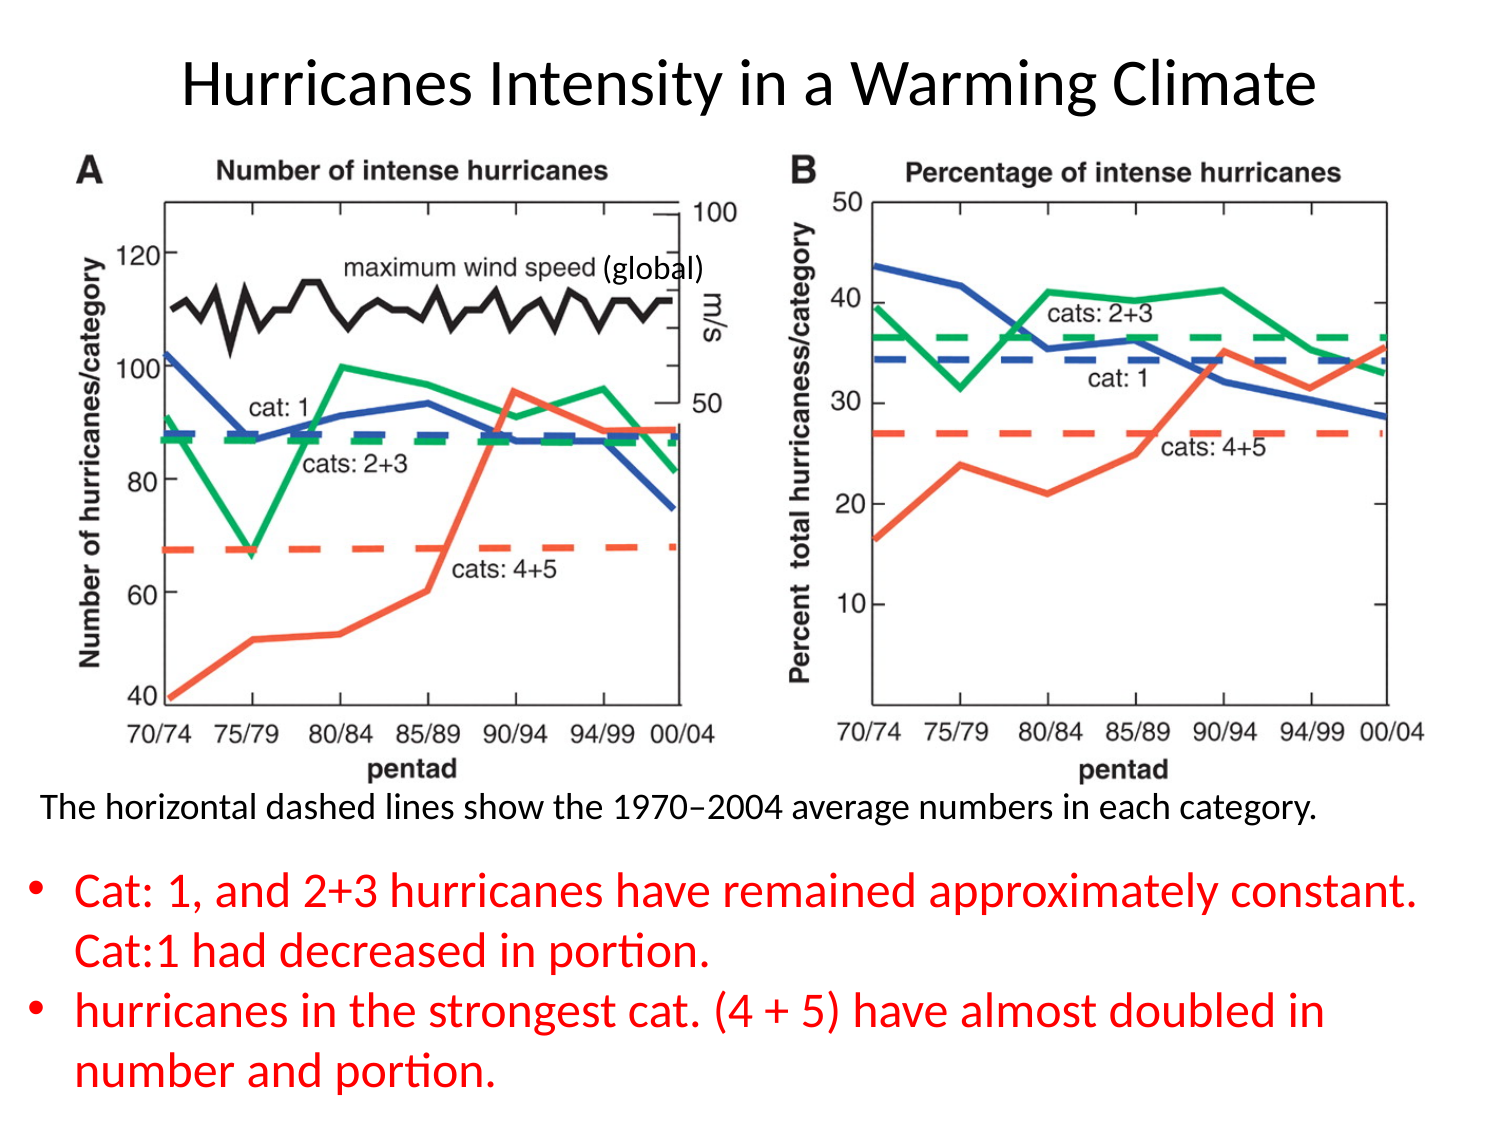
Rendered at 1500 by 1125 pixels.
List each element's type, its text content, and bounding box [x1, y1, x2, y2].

title Hurricanes Intensity in a Warming Climate [75, 20, 1425, 138]
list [74, 149, 1426, 786]
text_box The horizontal dashed lines show the 1970–2004 average numbers in each category. [24, 774, 1488, 835]
text_box Cat: 1, and 2+3 hurricanes have remained approximately constant. Cat:1 had decreased in portion. hurricanes in the strongest cat. (4 + 5) have almost doubled in number and portion. [12, 849, 1500, 1105]
